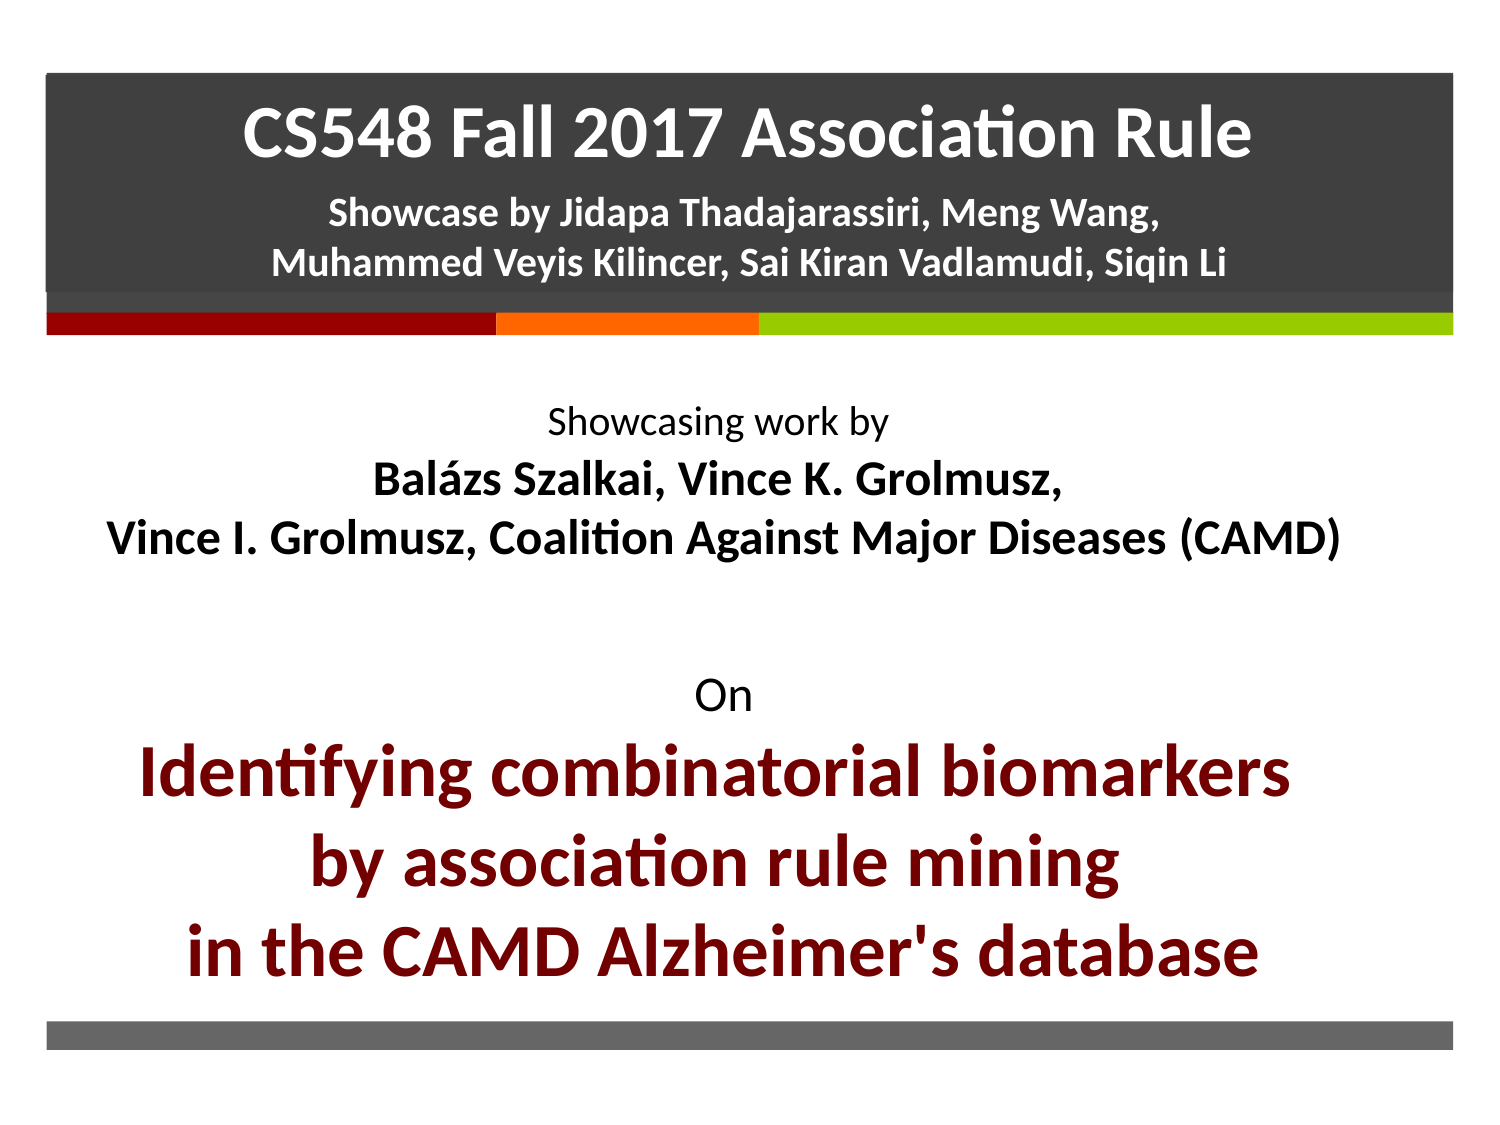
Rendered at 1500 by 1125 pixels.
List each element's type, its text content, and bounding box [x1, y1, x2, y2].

text_box CS548 Fall 2017 Association Rule Showcase by Jidapa Thadajarassiri, Meng Wang, Muhammed Veyis Kilincer, Sai Kiran Vadlamudi, Siqin Li [45, 74, 1454, 293]
text_box Showcasing work by Balázs Szalkai, Vince K. Grolmusz, Vince I. Grolmusz, Coalition Against Major Diseases (CAMD) On Identifying combinatorial biomarkers by association rule mining in the CAMD Alzheimer's database [75, 359, 1373, 999]
